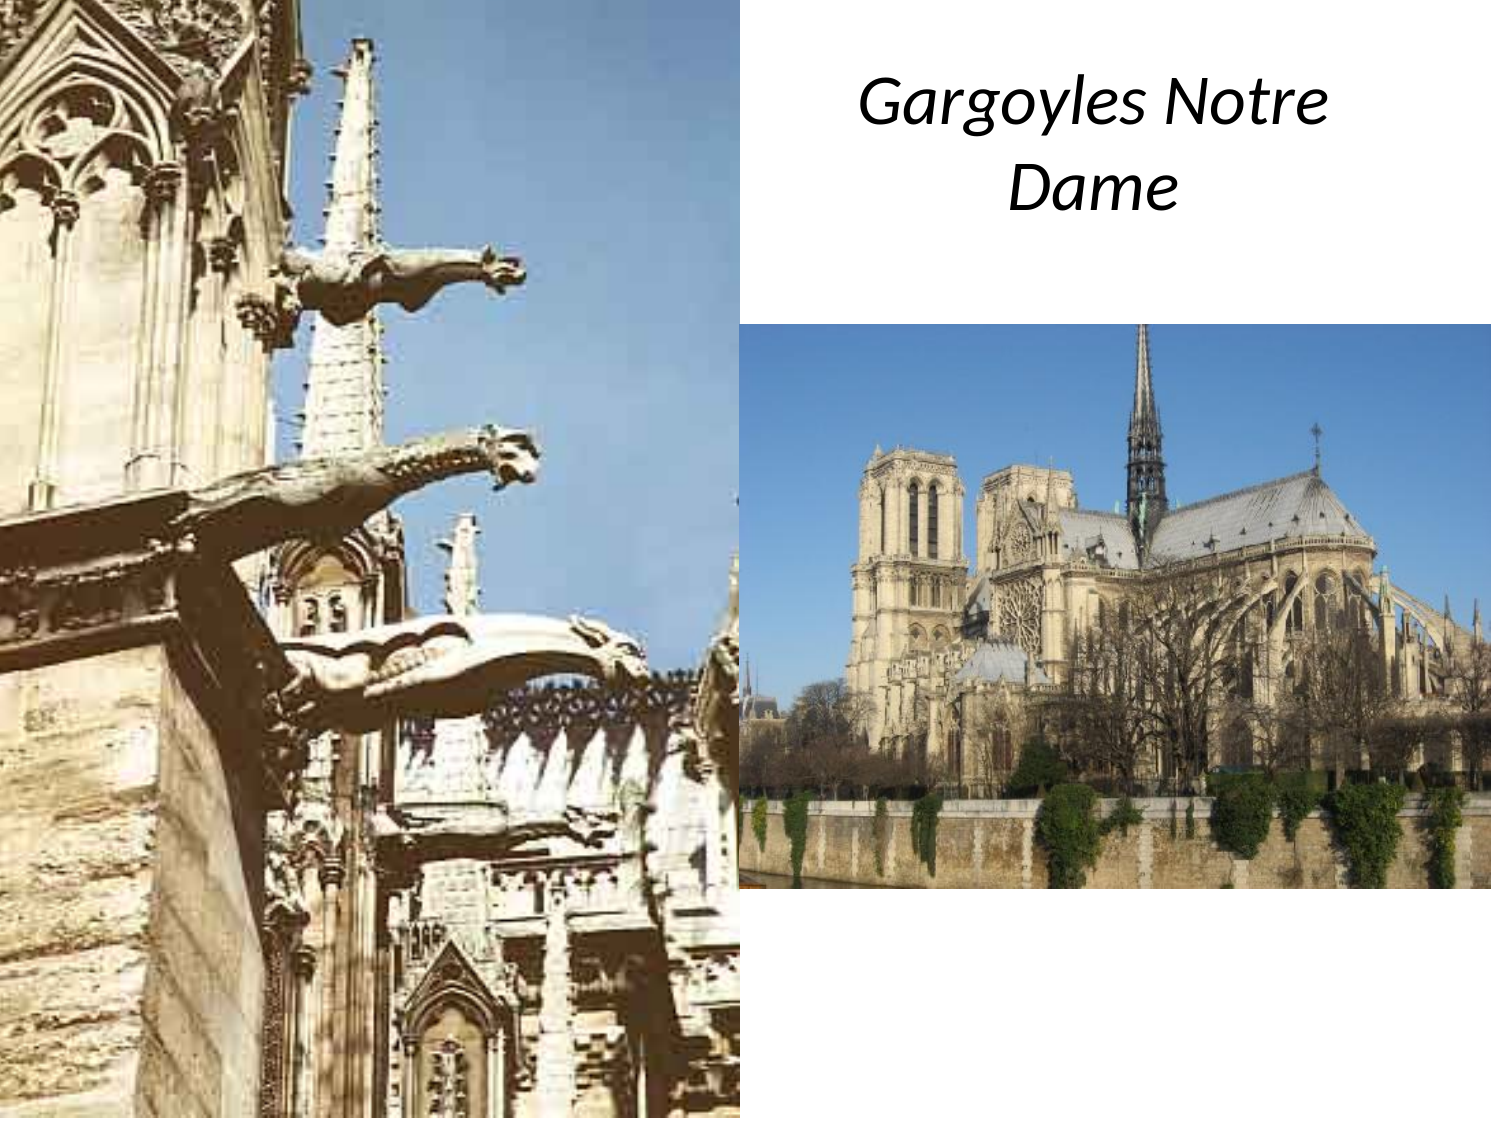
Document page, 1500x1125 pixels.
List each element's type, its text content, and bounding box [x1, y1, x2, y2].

picture [0, 0, 1492, 1118]
title Gargoyles Notre Dame [762, 45, 1425, 233]
